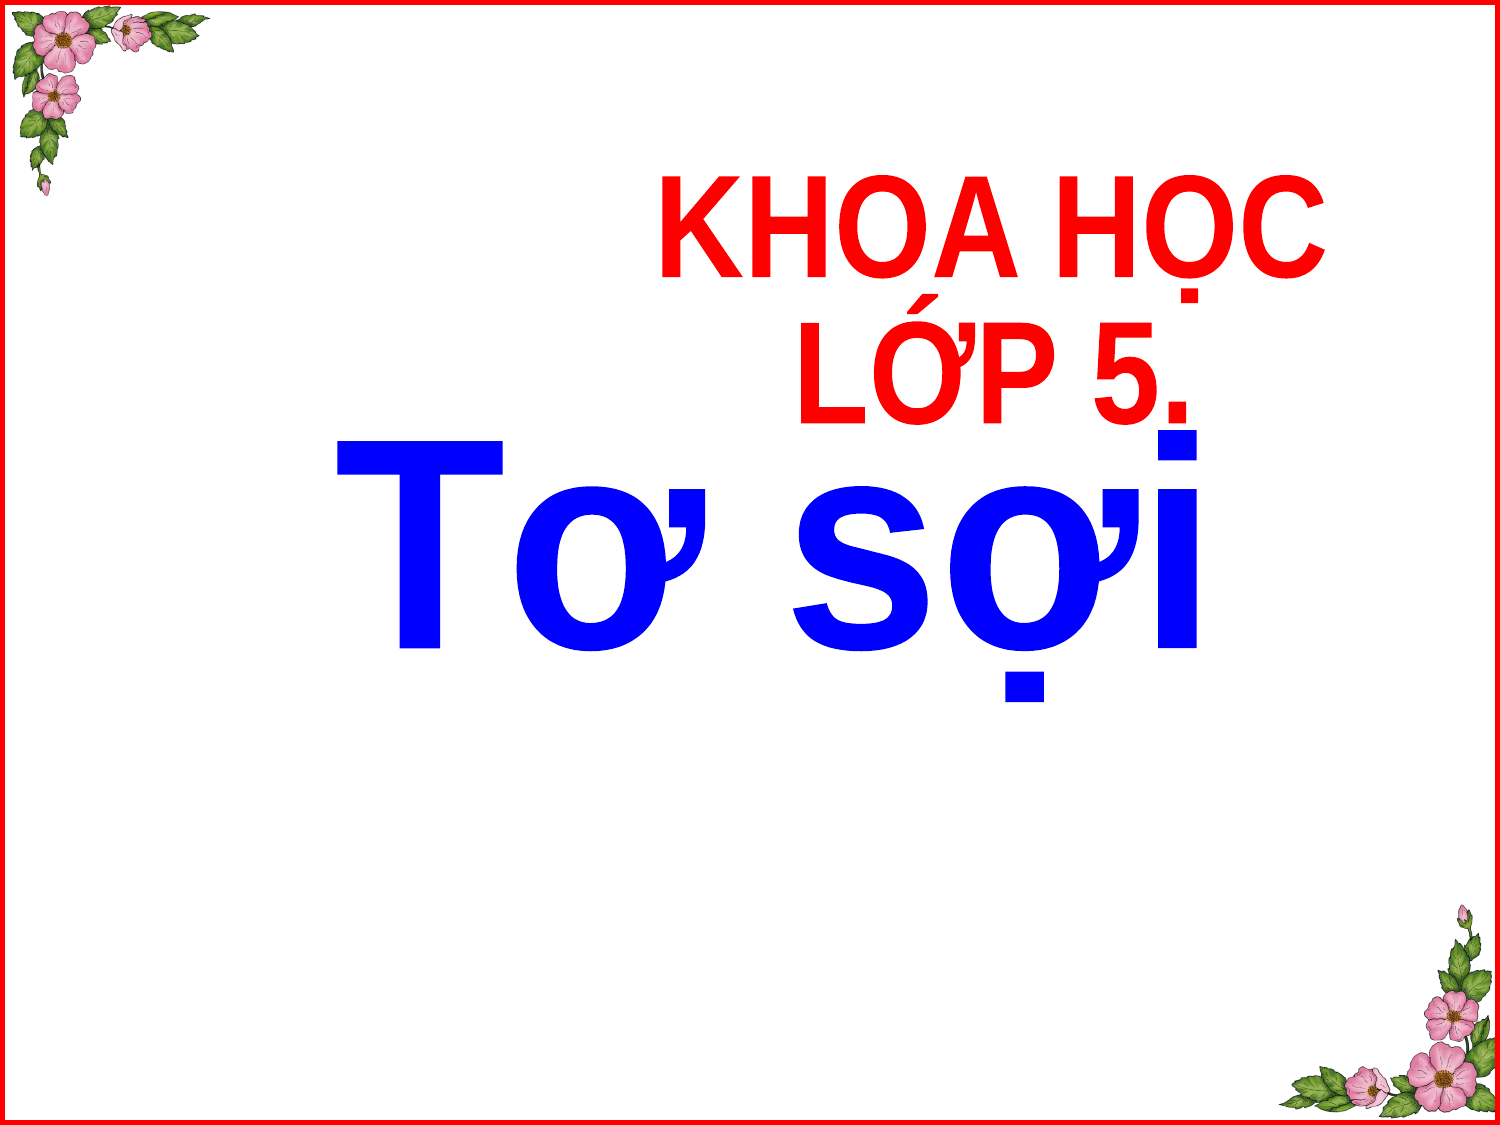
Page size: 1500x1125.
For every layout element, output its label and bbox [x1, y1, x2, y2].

text_box [0, 0, 1500, 1125]
picture [12, 0, 213, 201]
picture [1274, 899, 1500, 1125]
